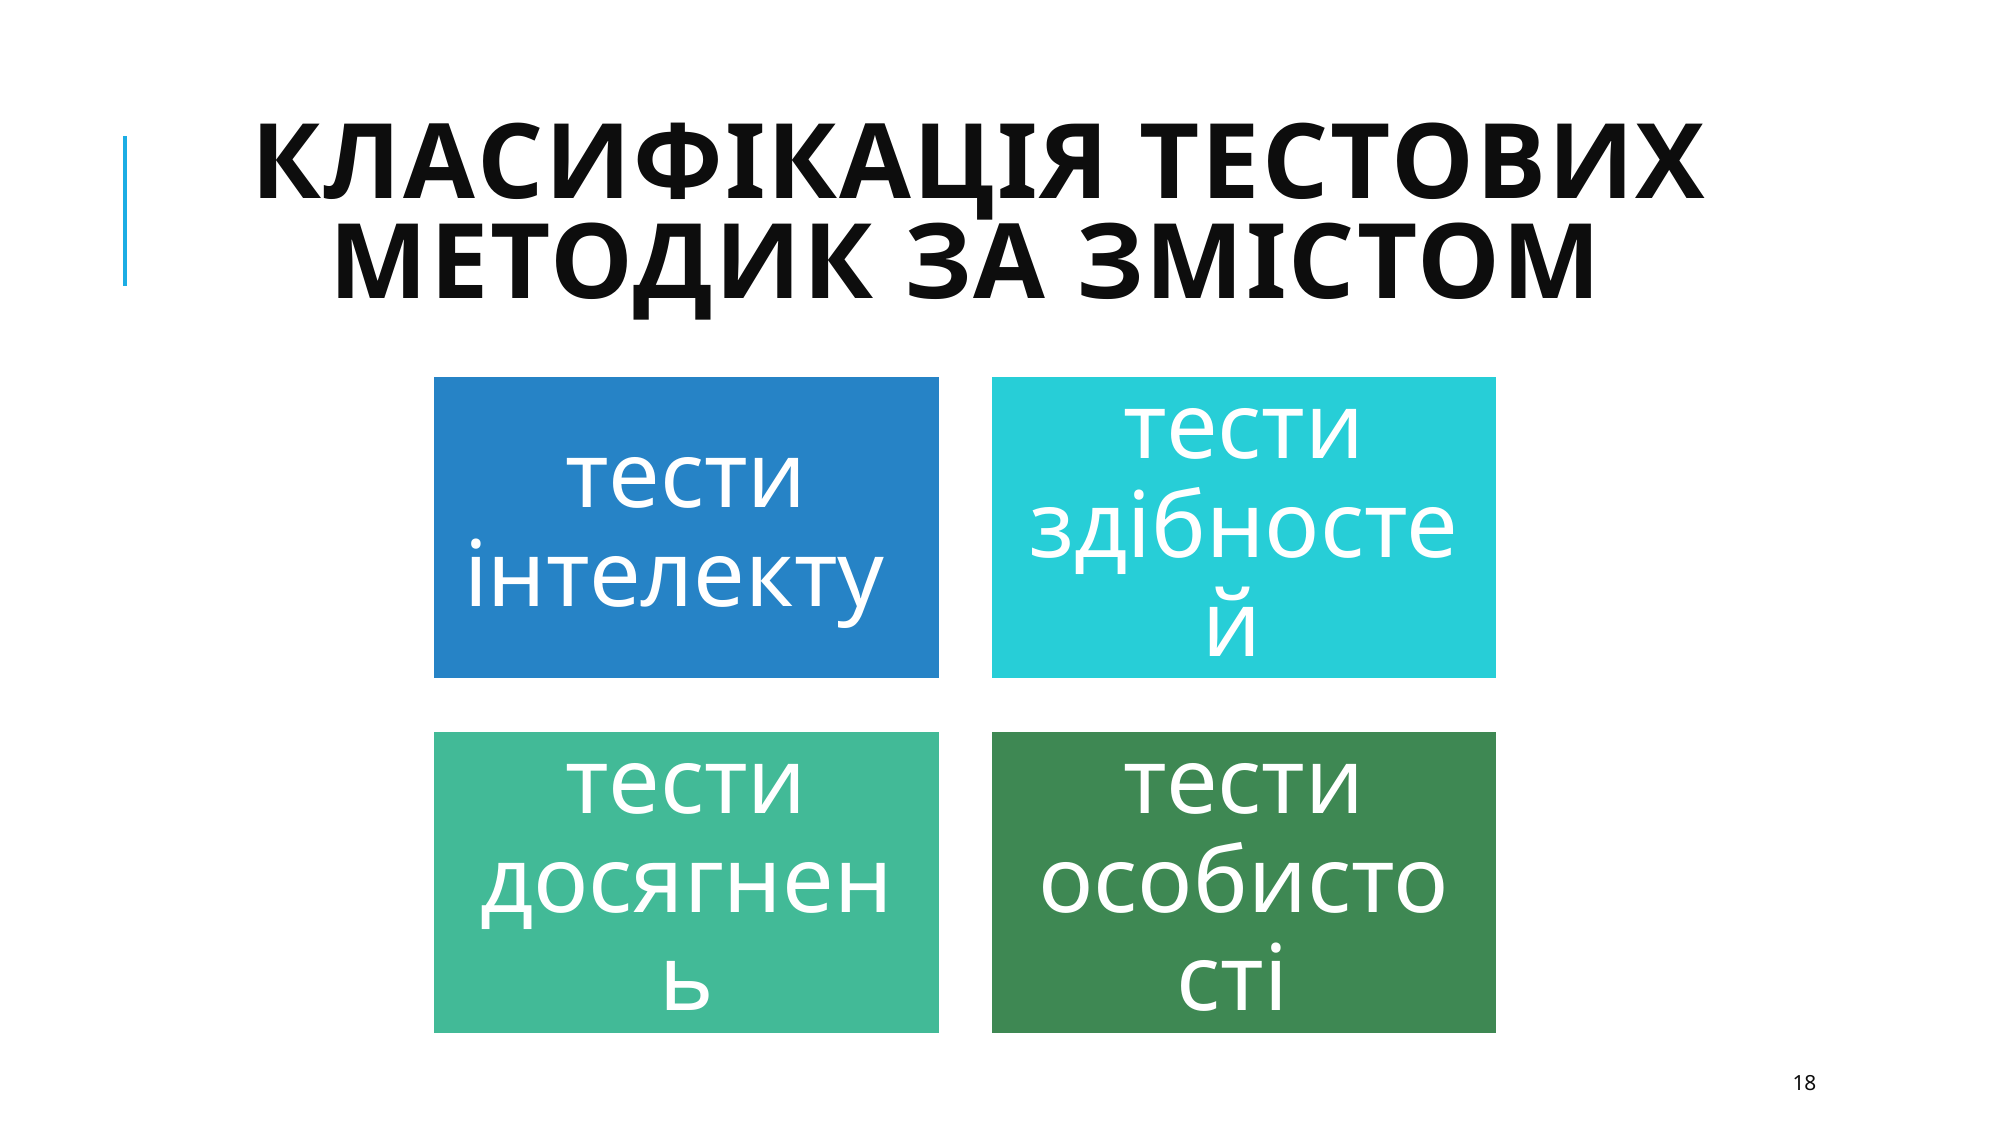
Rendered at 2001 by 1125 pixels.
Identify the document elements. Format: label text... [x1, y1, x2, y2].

title Класифікація тестових методик за змістом [183, 96, 1778, 342]
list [167, 374, 1763, 1036]
slide_number 18 [1777, 1061, 1938, 1107]
